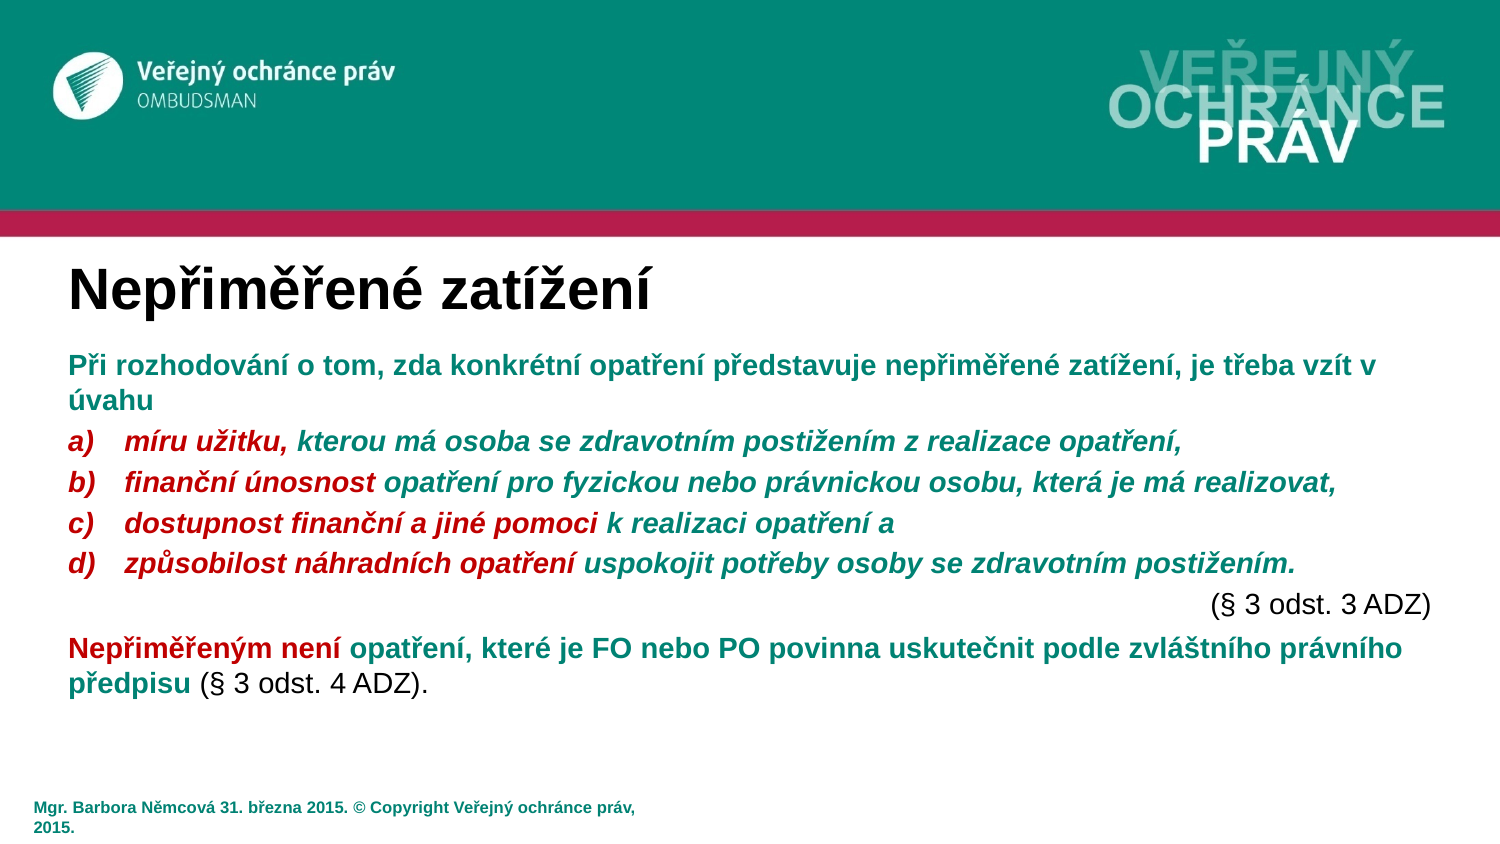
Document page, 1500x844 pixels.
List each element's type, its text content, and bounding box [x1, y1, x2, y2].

picture [0, 0, 1500, 799]
list Při rozhodování o tom, zda konkrétní opatření představuje nepřiměřené zatížení, je třeba vzít v úvahu míru užitku, kterou má osoba se zdravotním postižením z realizace opatření, finanční únosnost opatření pro fyzickou nebo právnickou osobu, která je má realizovat, dostupnost finanční a jiné pomoci k realizaci opatření a způsobilost náhradních opatření uspokojit potřeby osoby se zdravotním postižením. (§ 3 odst. 3 ADZ) Nepřiměřeným není opatření, které je FO nebo PO povinna uskutečnit podle zvláštního právního předpisu (§ 3 odst. 4 ADZ). [53, 339, 1447, 753]
title Nepřiměřené zatížení [53, 232, 1404, 339]
footer Mgr. Barbora Němcová 31. března 2015. © Copyright Veřejný ochránce práv, 2015. [33, 794, 661, 840]
